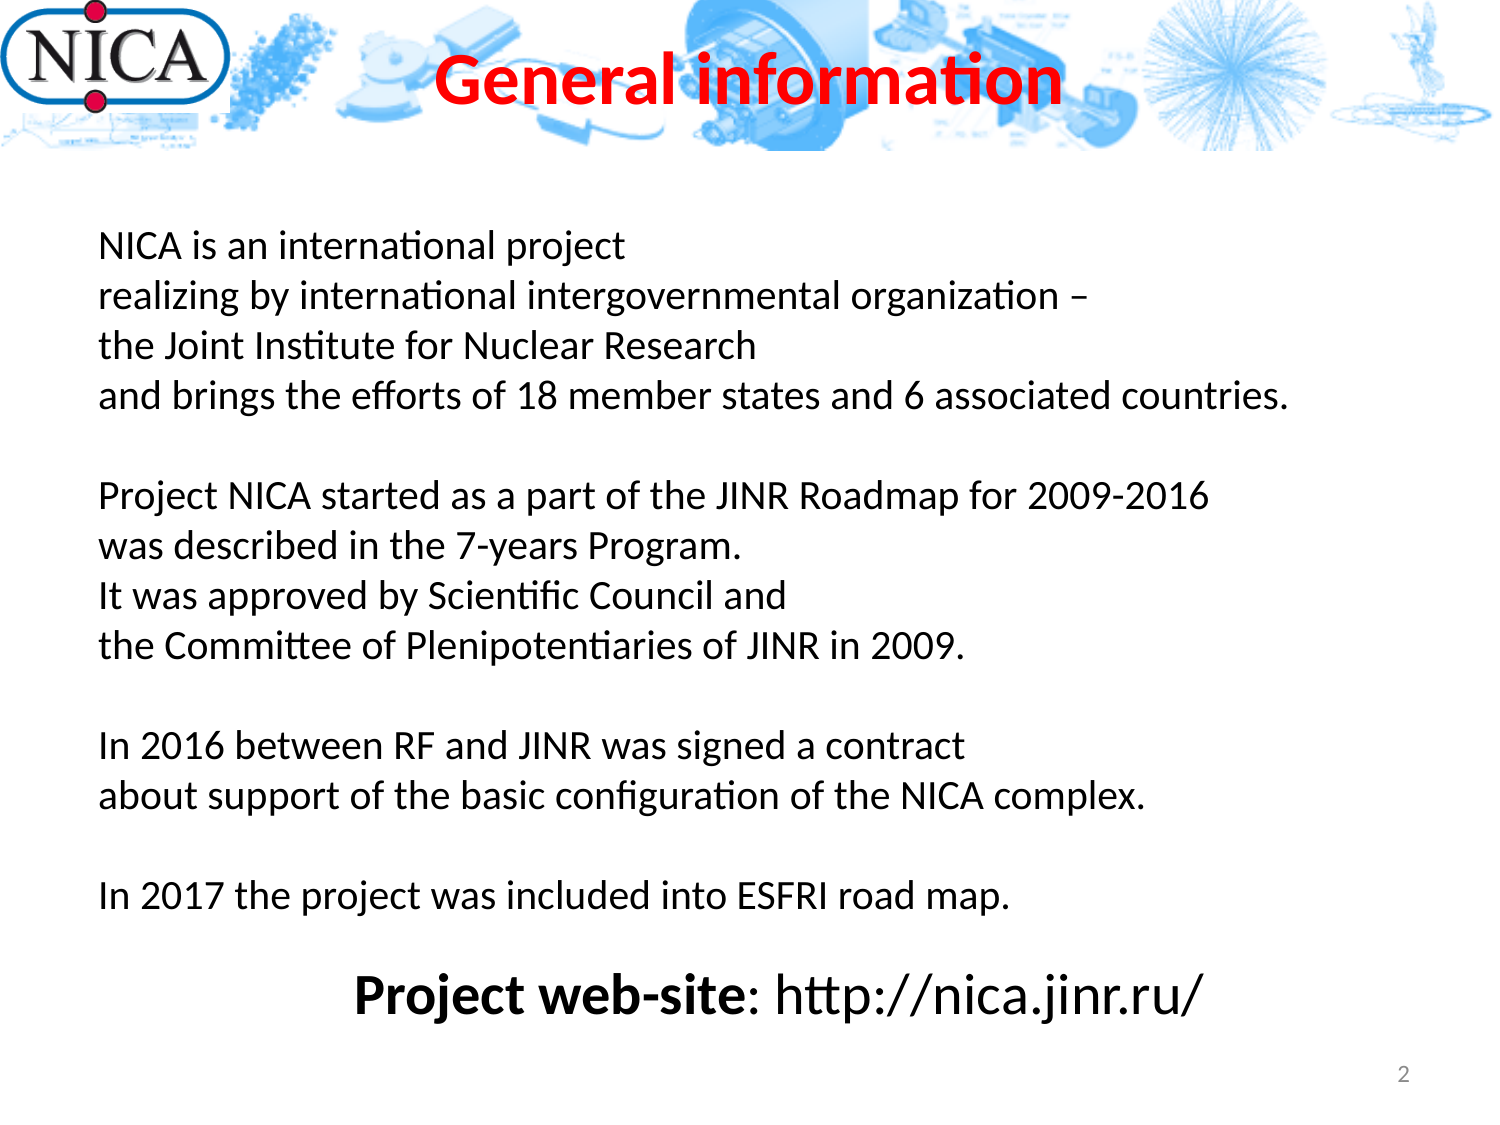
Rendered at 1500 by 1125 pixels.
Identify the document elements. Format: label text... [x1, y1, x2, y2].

text_box Project web-site: http://nica.jinr.ru/ [339, 949, 1219, 1034]
slide_number 2 [1074, 1042, 1425, 1103]
picture [0, 0, 1500, 151]
text_box NICA is an international project realizing by international intergovernmental organization – the Joint Institute for Nuclear Research and brings the efforts of 18 member states and 6 associated countries. Project NICA started as a part of the JINR Roadmap for 2009-2016 was described in the 7-years Program. It was approved by Scientific Council and the Committee of Plenipotentiaries of JINR in 2009. In 2016 between RF and JINR was signed a contract about support of the basic configuration of the NICA complex. In 2017 the project was included into ESFRI road map. [83, 210, 1306, 926]
